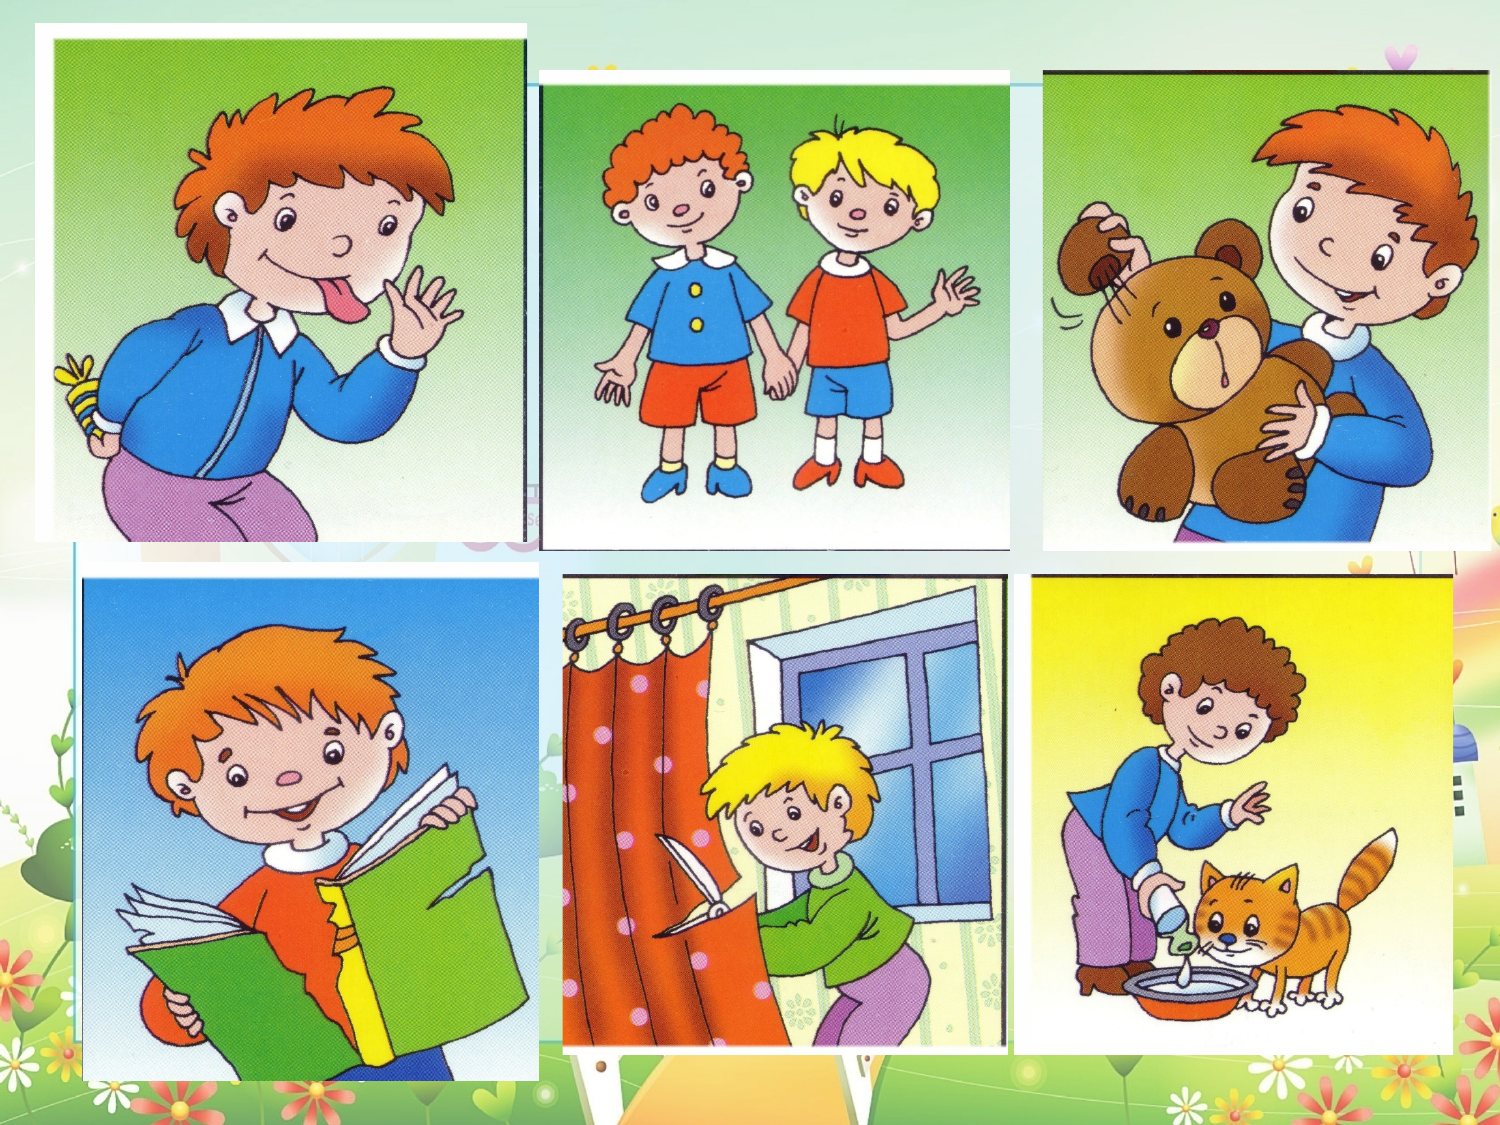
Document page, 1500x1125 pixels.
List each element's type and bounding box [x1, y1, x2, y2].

picture [81, 562, 540, 1082]
picture [34, 23, 528, 543]
picture [562, 573, 1454, 1055]
picture [1042, 70, 1492, 551]
picture [538, 70, 1010, 551]
